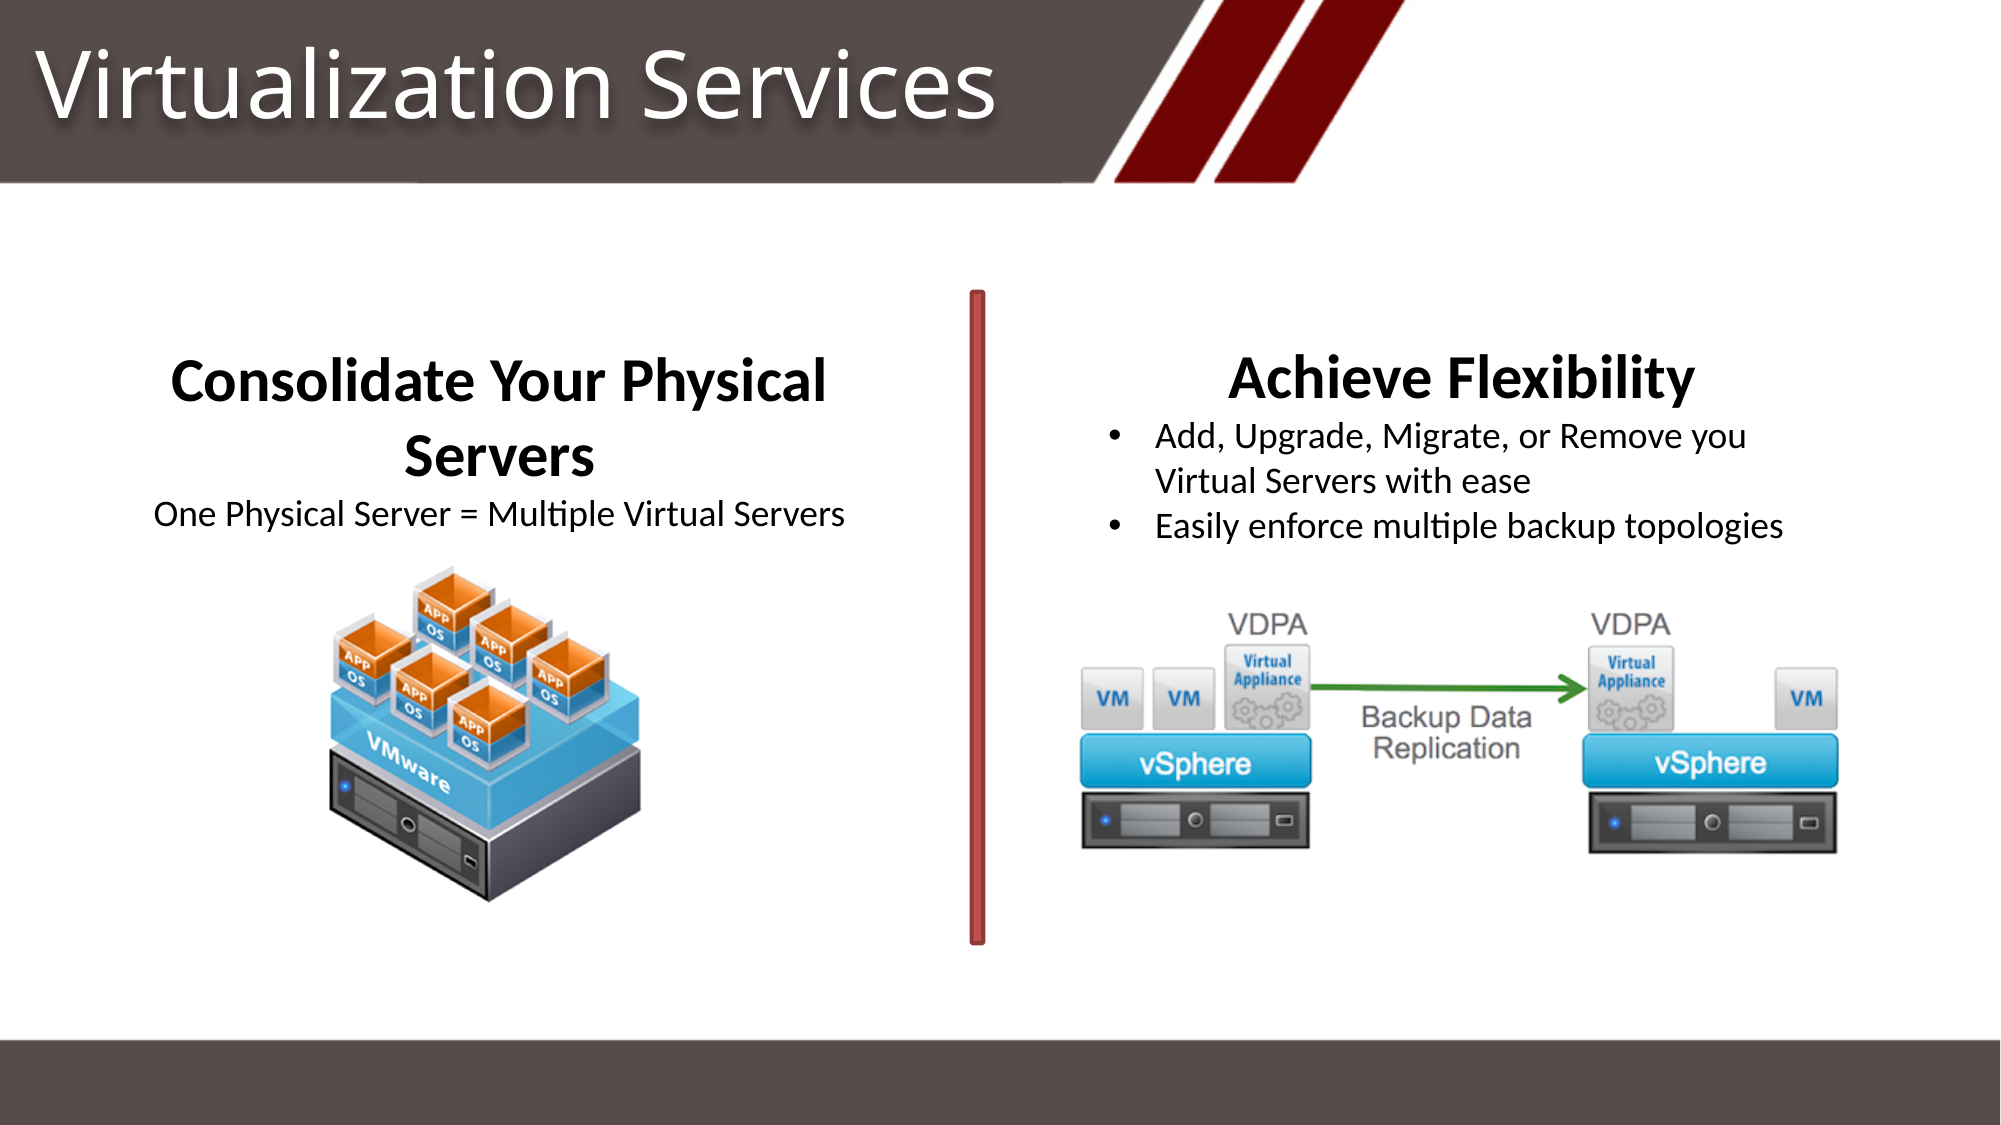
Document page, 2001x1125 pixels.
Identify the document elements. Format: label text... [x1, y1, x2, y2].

text_box [84, 283, 1164, 617]
text_box [969, 289, 986, 946]
text_box Virtualization Services [20, 29, 1300, 182]
picture [0, 0, 2001, 1125]
text_box Consolidate Your Physical Servers One Physical Server = Multiple Virtual Servers [78, 331, 922, 586]
text_box Achieve Flexibility Add, Upgrade, Migrate, or Remove you Virtual Servers with ease Easily enforce multiple backup topologies [1093, 329, 1833, 599]
